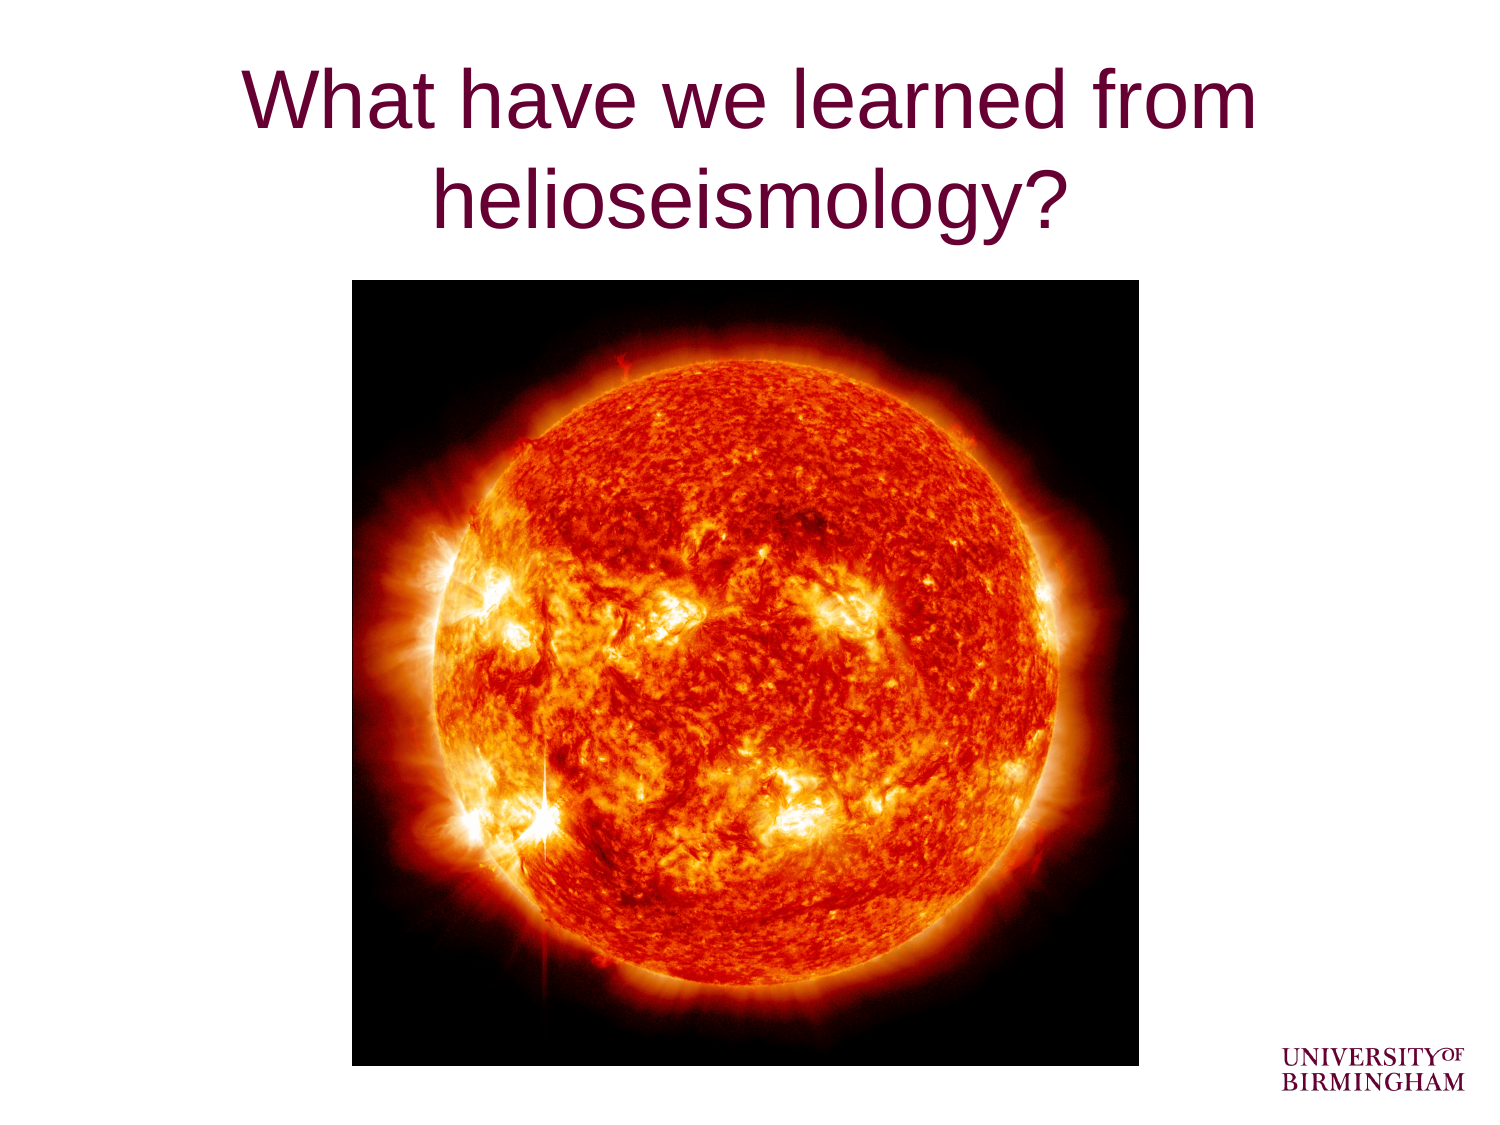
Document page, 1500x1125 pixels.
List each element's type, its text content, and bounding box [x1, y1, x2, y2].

picture [352, 280, 1139, 1067]
title What have we learned from helioseismology? [45, 81, 1456, 209]
picture [1246, 1012, 1500, 1125]
